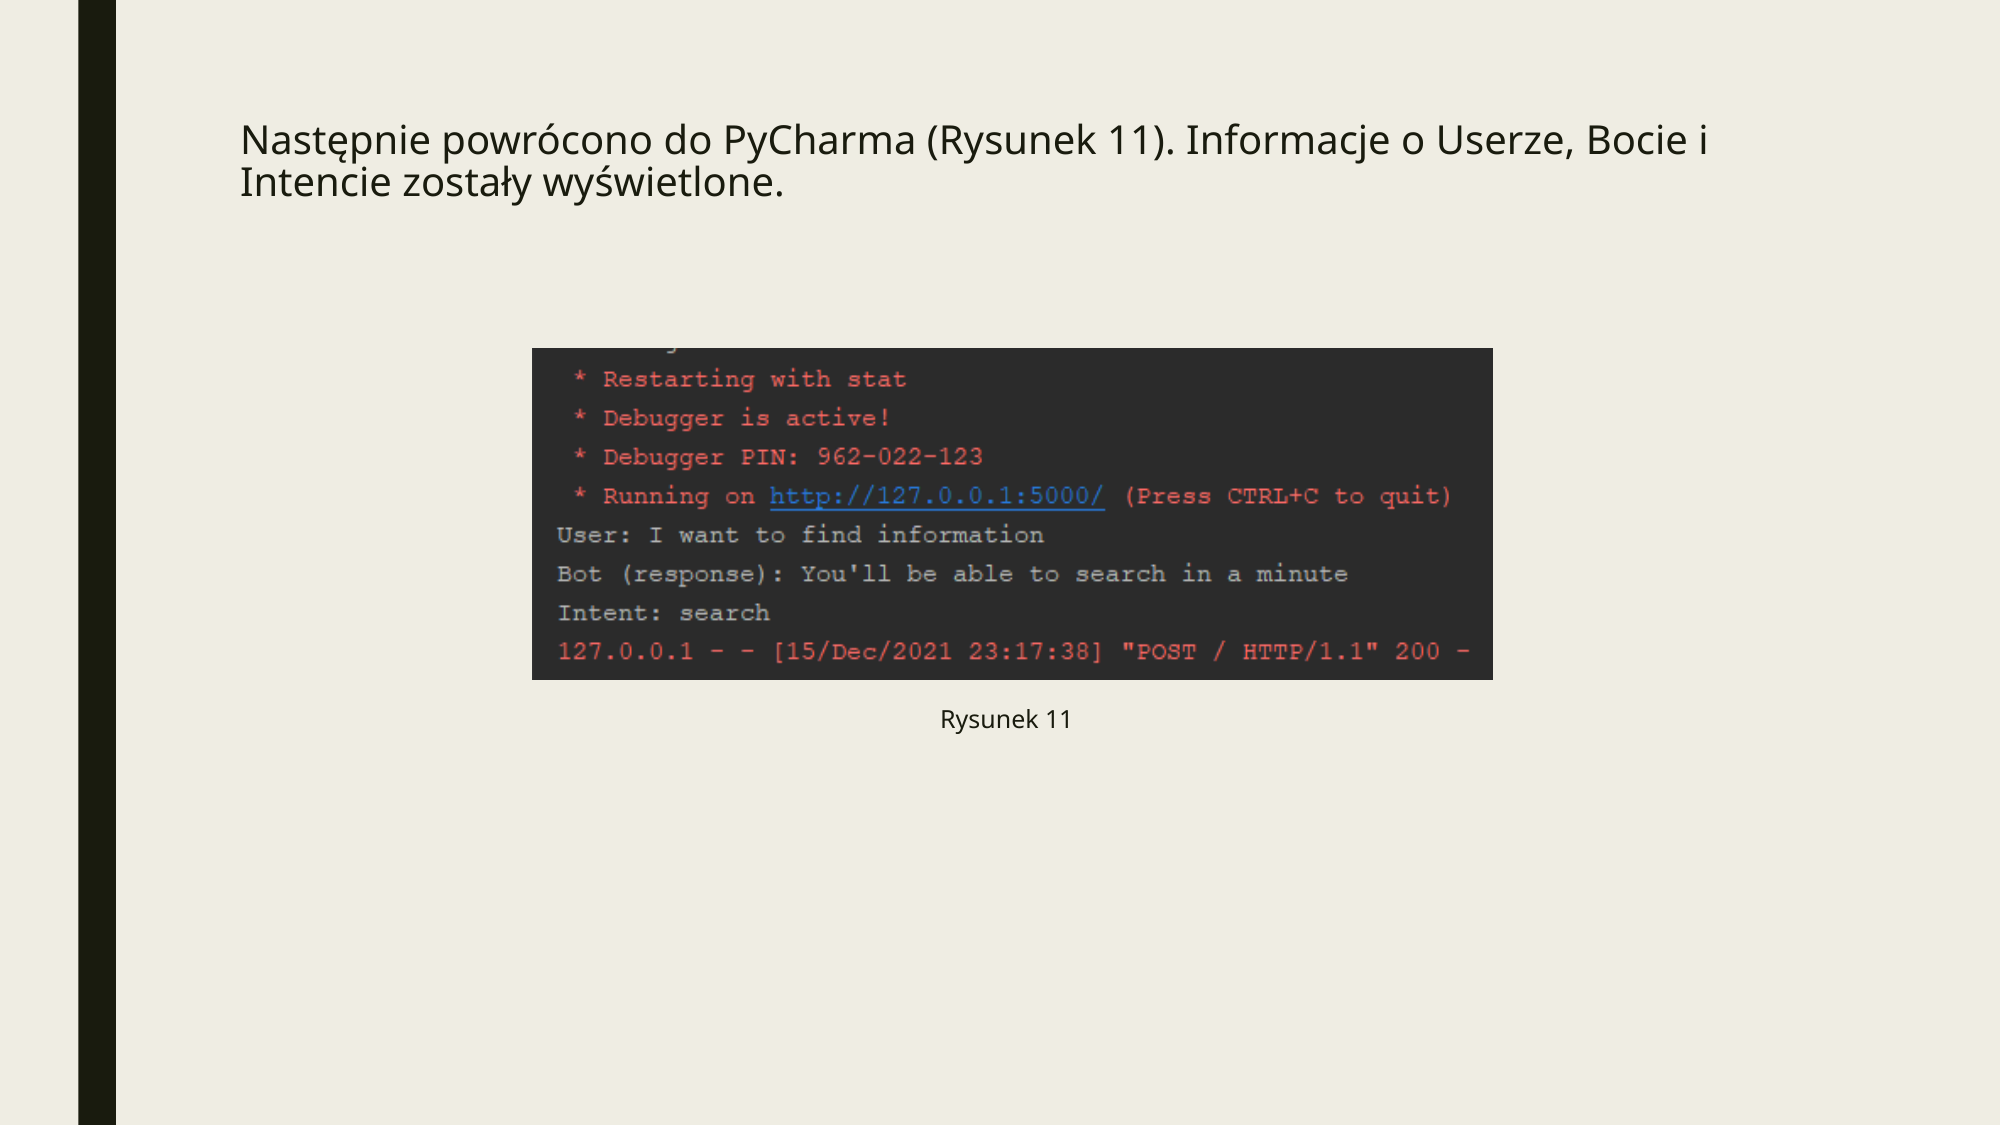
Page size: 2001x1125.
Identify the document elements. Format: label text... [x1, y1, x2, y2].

text_box Rysunek 11 [925, 698, 1655, 834]
title Następnie powrócono do PyCharma (Rysunek 11). Informacje o Userze, Bocie i Intencie zostały wyświetlone. [225, 112, 1800, 262]
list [532, 348, 1493, 680]
